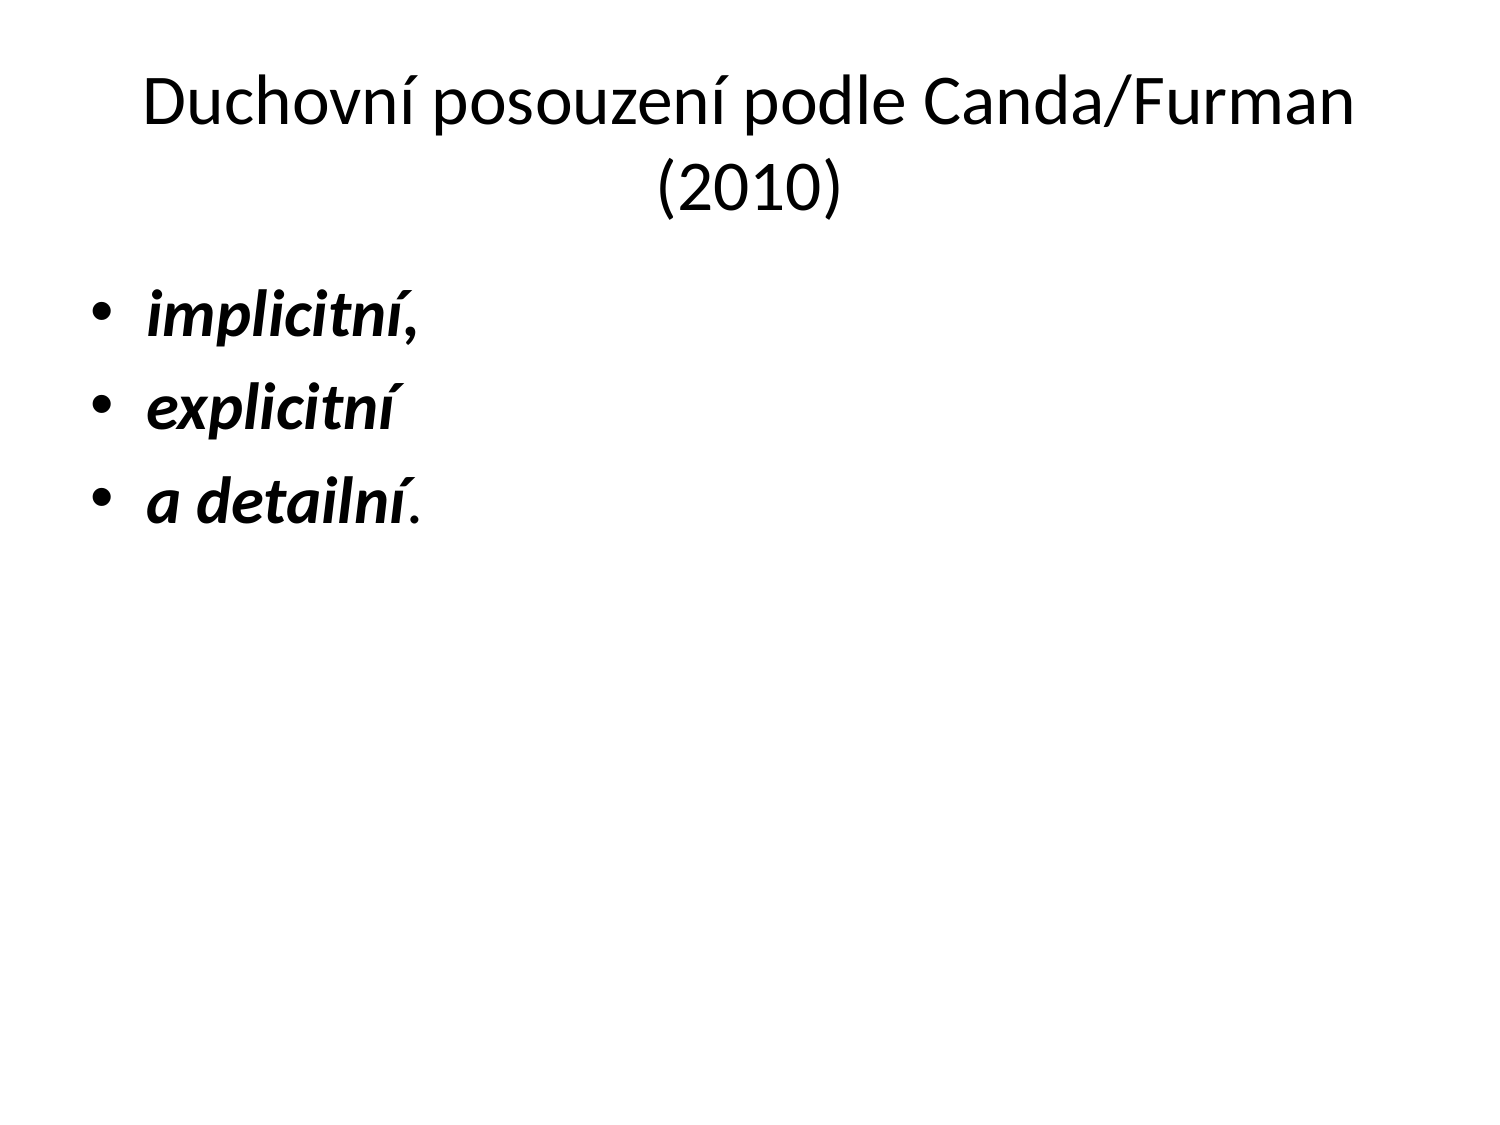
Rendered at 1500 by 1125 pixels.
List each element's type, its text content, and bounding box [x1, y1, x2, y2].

title Duchovní posouzení podle Canda/Furman (2010) [75, 45, 1425, 233]
list implicitní, explicitní a detailní. [75, 262, 1425, 1005]
